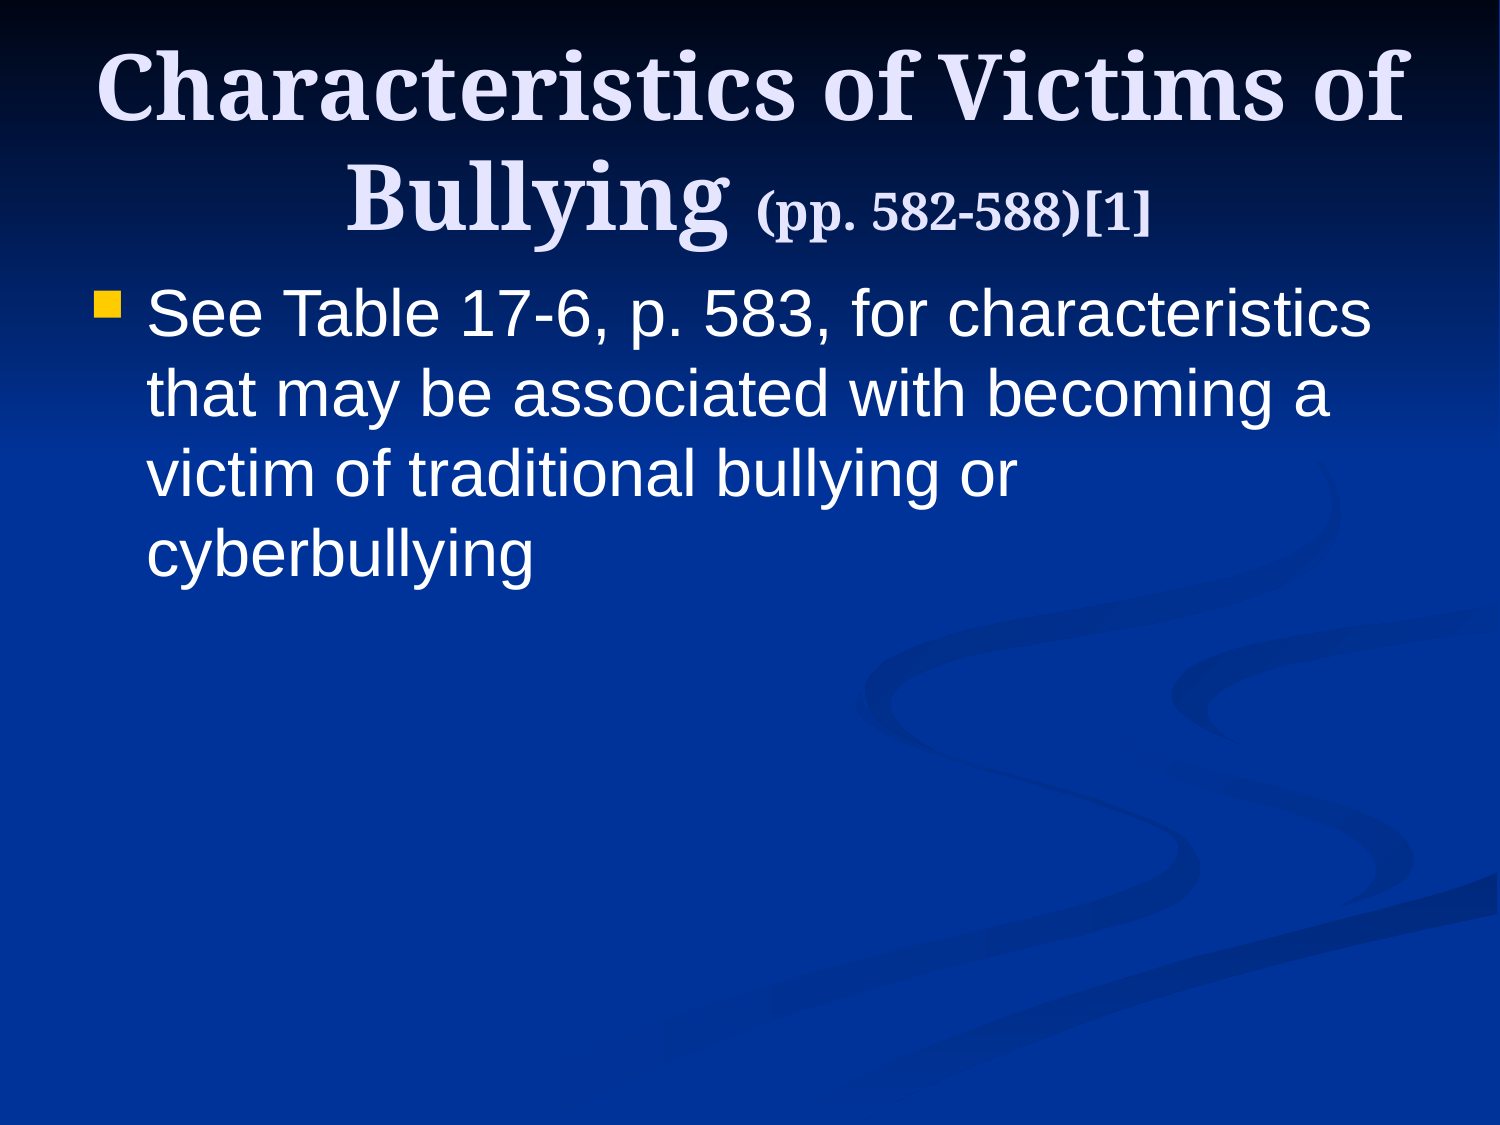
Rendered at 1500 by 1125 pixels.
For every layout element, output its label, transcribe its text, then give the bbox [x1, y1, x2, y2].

list See Table 17-6, p. 583, for characteristics that may be associated with becoming a victim of traditional bullying or cyberbullying [75, 262, 1425, 1005]
title Characteristics of Victims of Bullying (pp. 582-588)[1] [75, 45, 1425, 233]
